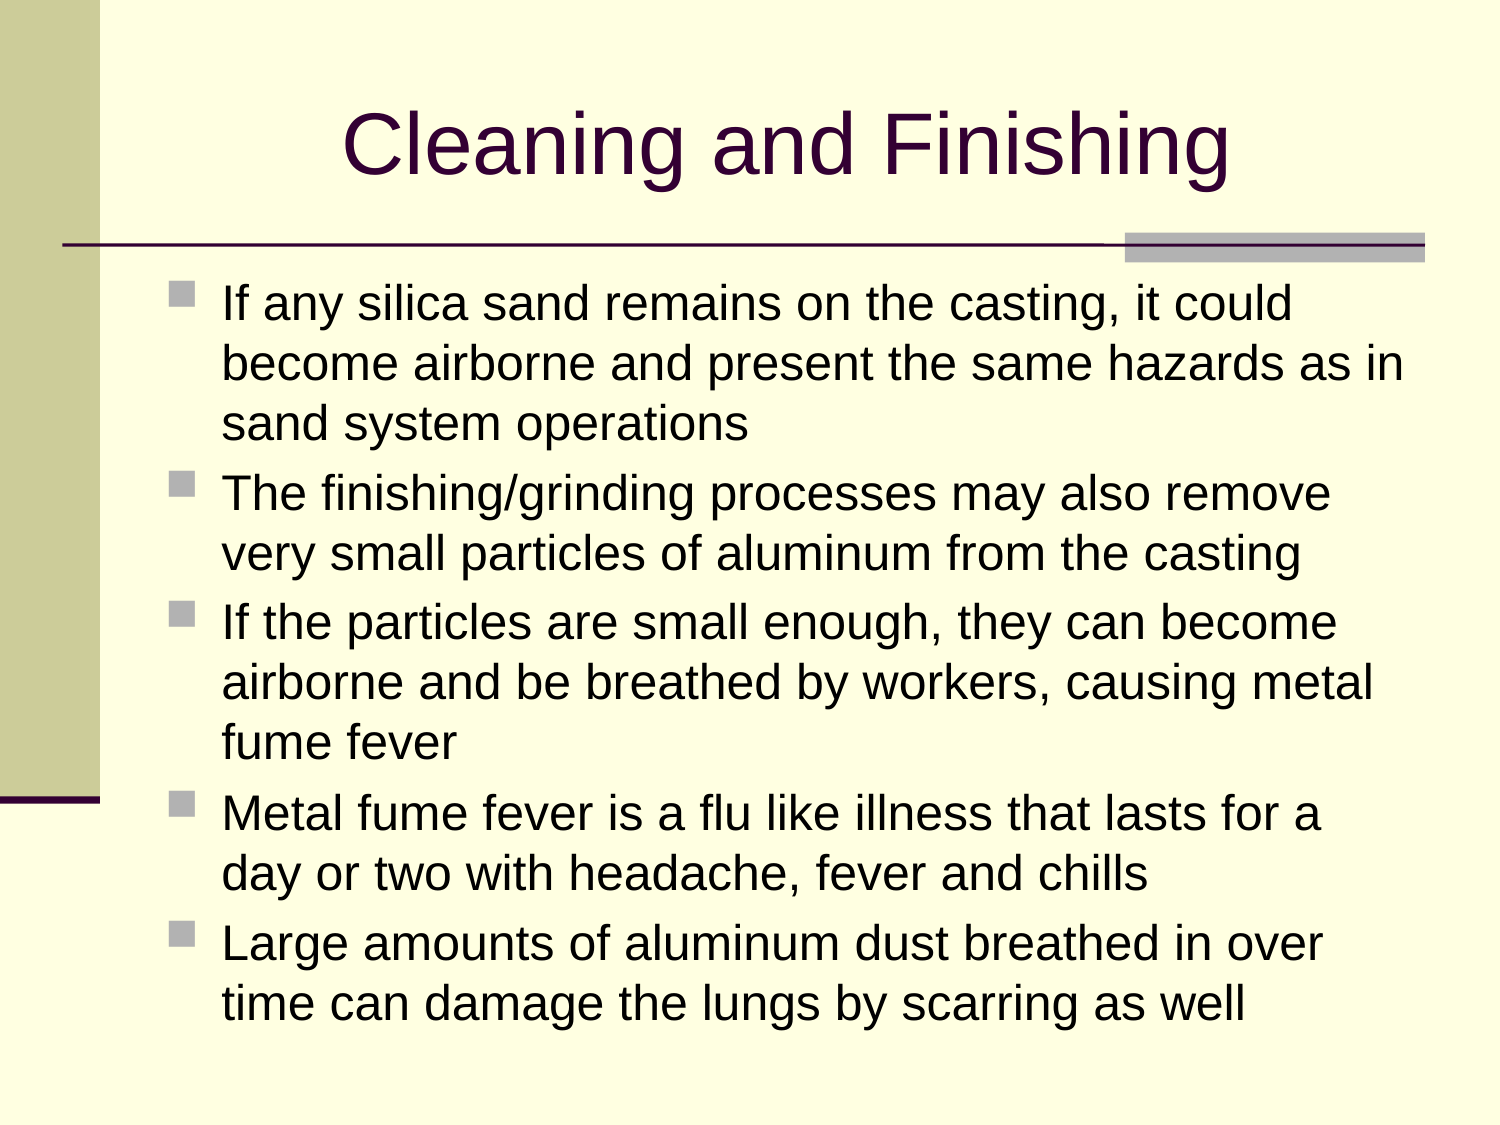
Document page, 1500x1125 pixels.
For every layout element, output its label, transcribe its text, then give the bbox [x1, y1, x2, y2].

list If any silica sand remains on the casting, it could become airborne and present the same hazards as in sand system operations The finishing/grinding processes may also remove very small particles of aluminum from the casting If the particles are small enough, they can become airborne and be breathed by workers, causing metal fume fever Metal fume fever is a flu like illness that lasts for a day or two with headache, fever and chills Large amounts of aluminum dust breathed in over time can damage the lungs by scarring as well [149, 262, 1426, 1006]
title Cleaning and Finishing [149, 45, 1426, 234]
